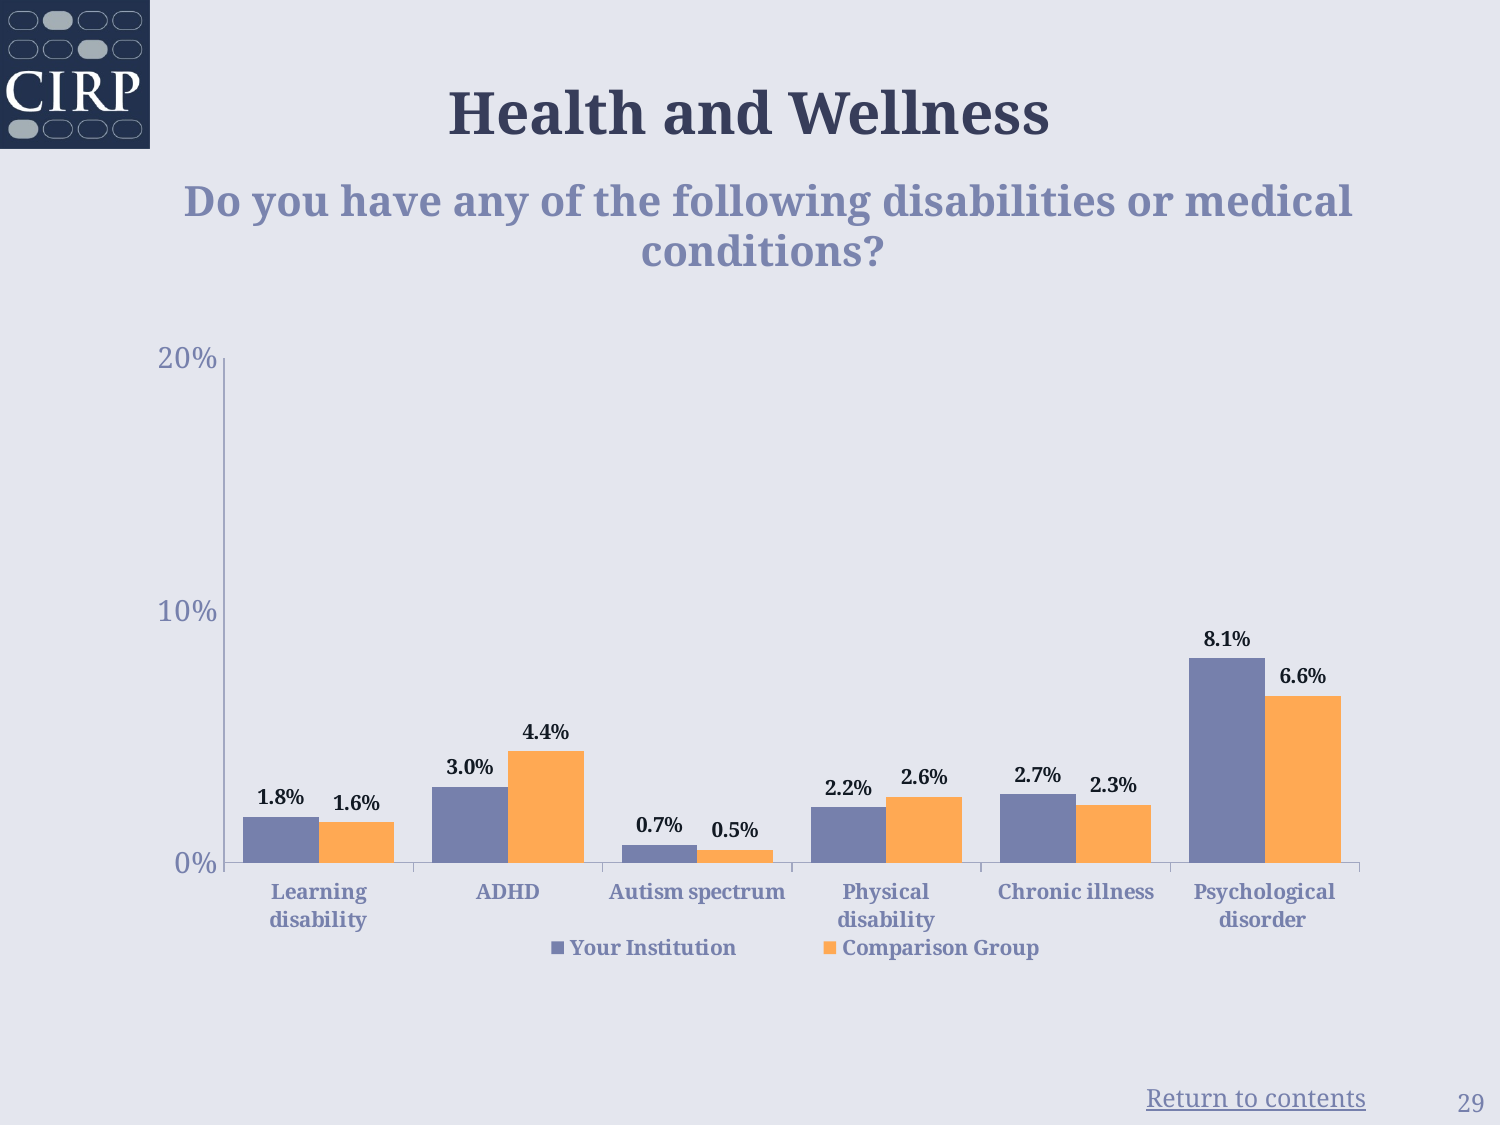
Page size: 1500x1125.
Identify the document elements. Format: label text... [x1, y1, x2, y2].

text_box Do you have any of the following disabilities or medical conditions? [99, 167, 1438, 283]
chart [62, 287, 1376, 973]
title Health and Wellness [0, 36, 1500, 225]
slide_number 29 [1437, 1049, 1500, 1125]
picture [0, 0, 150, 36]
